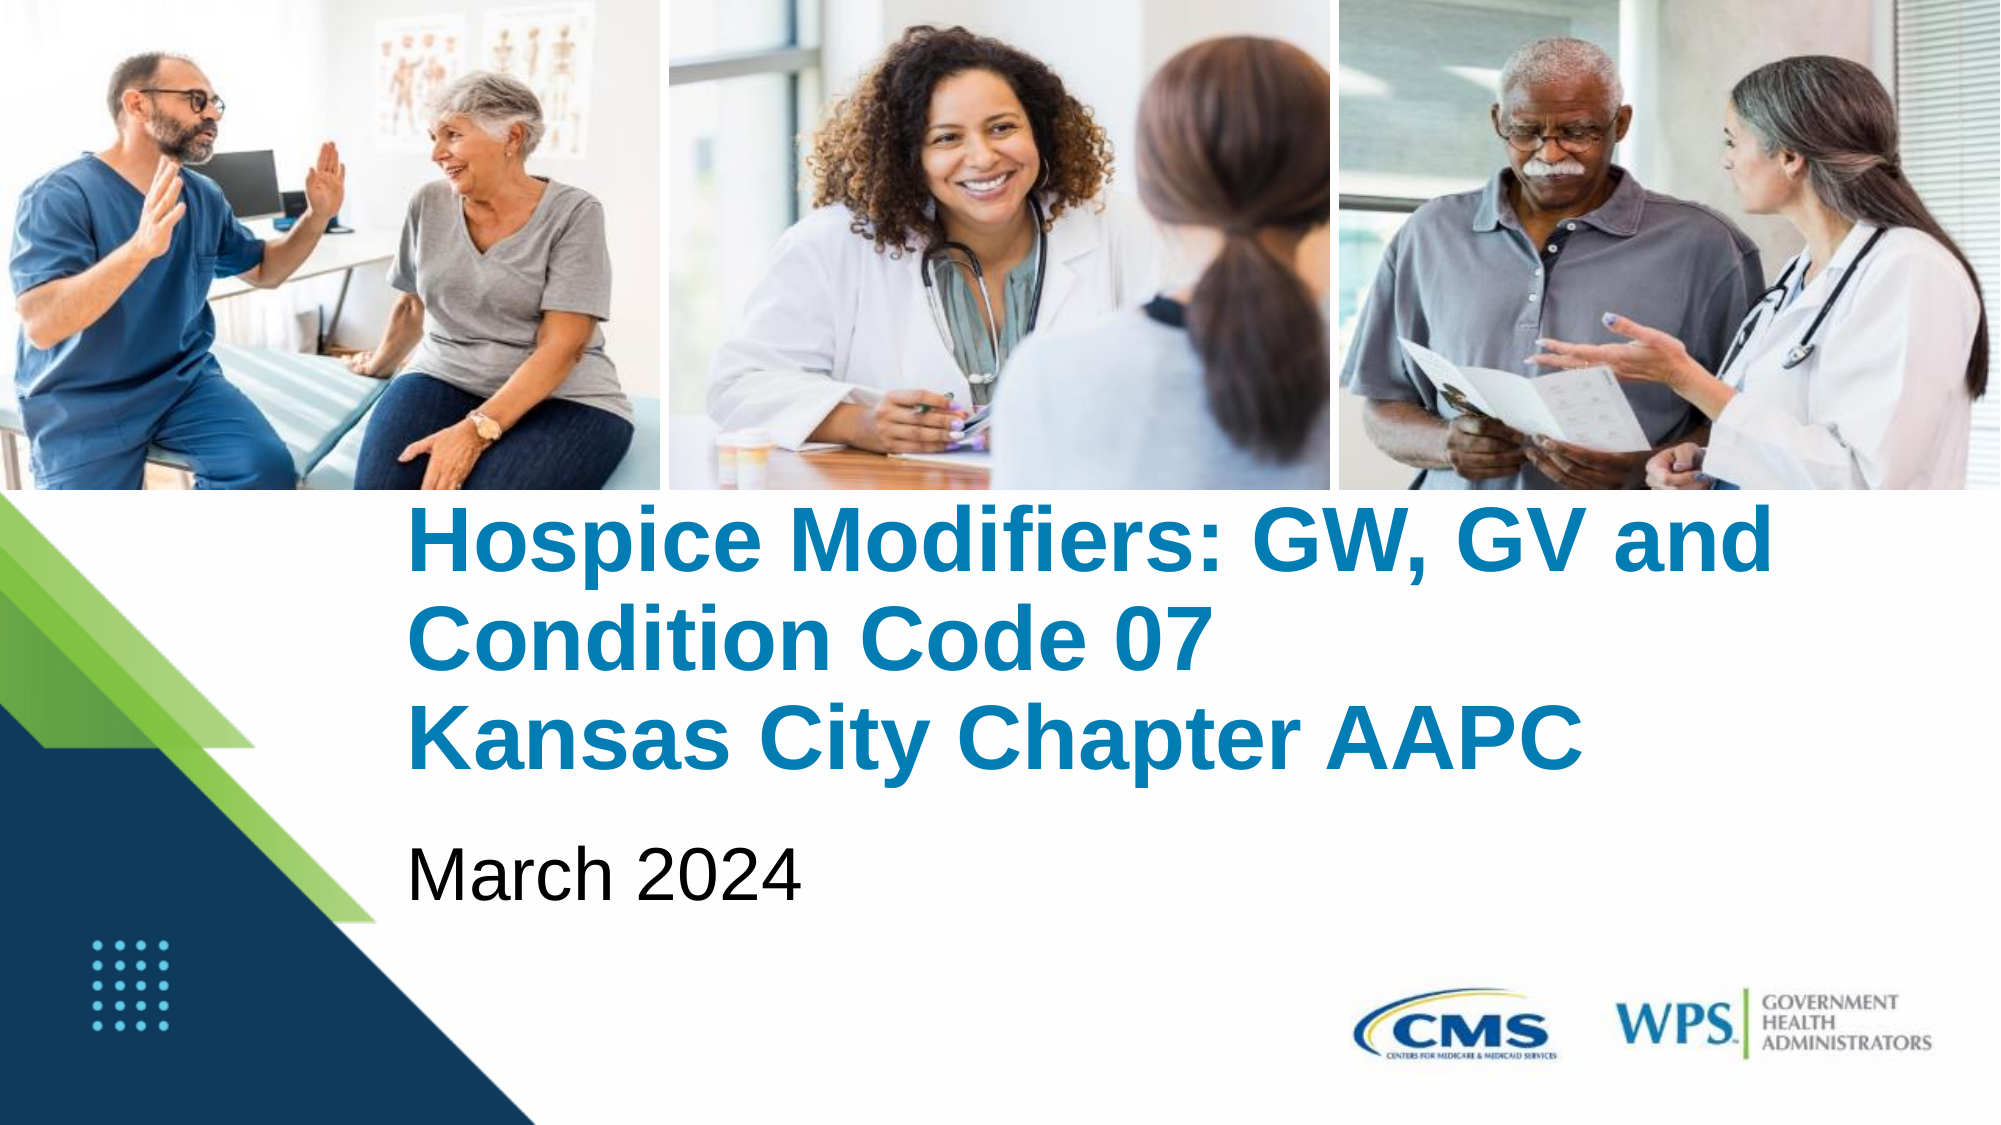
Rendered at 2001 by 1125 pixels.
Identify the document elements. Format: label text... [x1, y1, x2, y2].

list March 2024 [392, 800, 1649, 951]
title Hospice Modifiers: GW, GV and Condition Code 07 Kansas City Chapter AAPC [392, 519, 1910, 762]
picture [0, 0, 2000, 1125]
